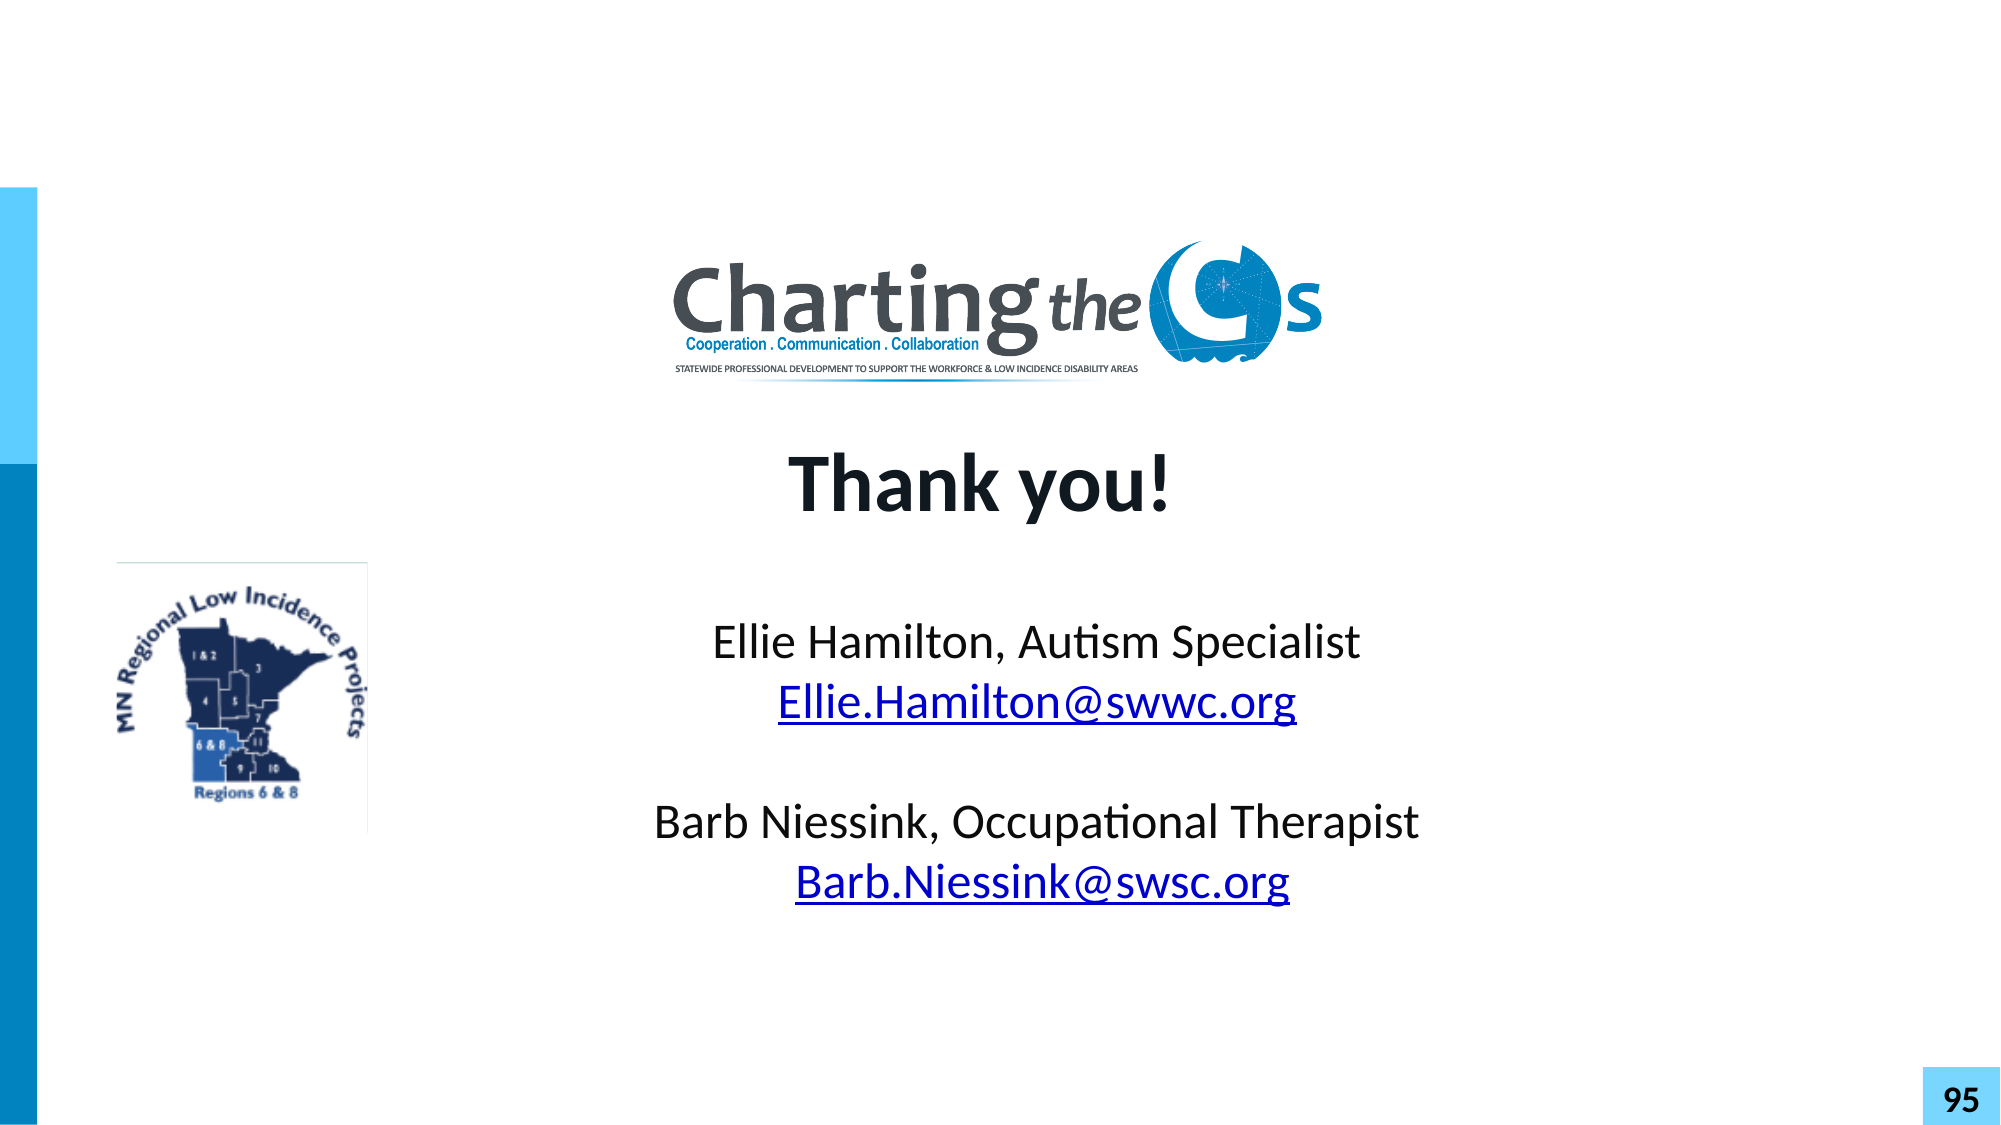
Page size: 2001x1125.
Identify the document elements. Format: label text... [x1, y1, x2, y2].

title Thank you! [79, 412, 1884, 563]
picture [673, 237, 1322, 382]
picture [116, 562, 368, 834]
subtitle Ellie Hamilton, Autism Specialist Ellie.Hamilton@swwc.org Barb Niessink, Occupational Therapist Barb.Niessink@swsc.org [440, 600, 1646, 858]
